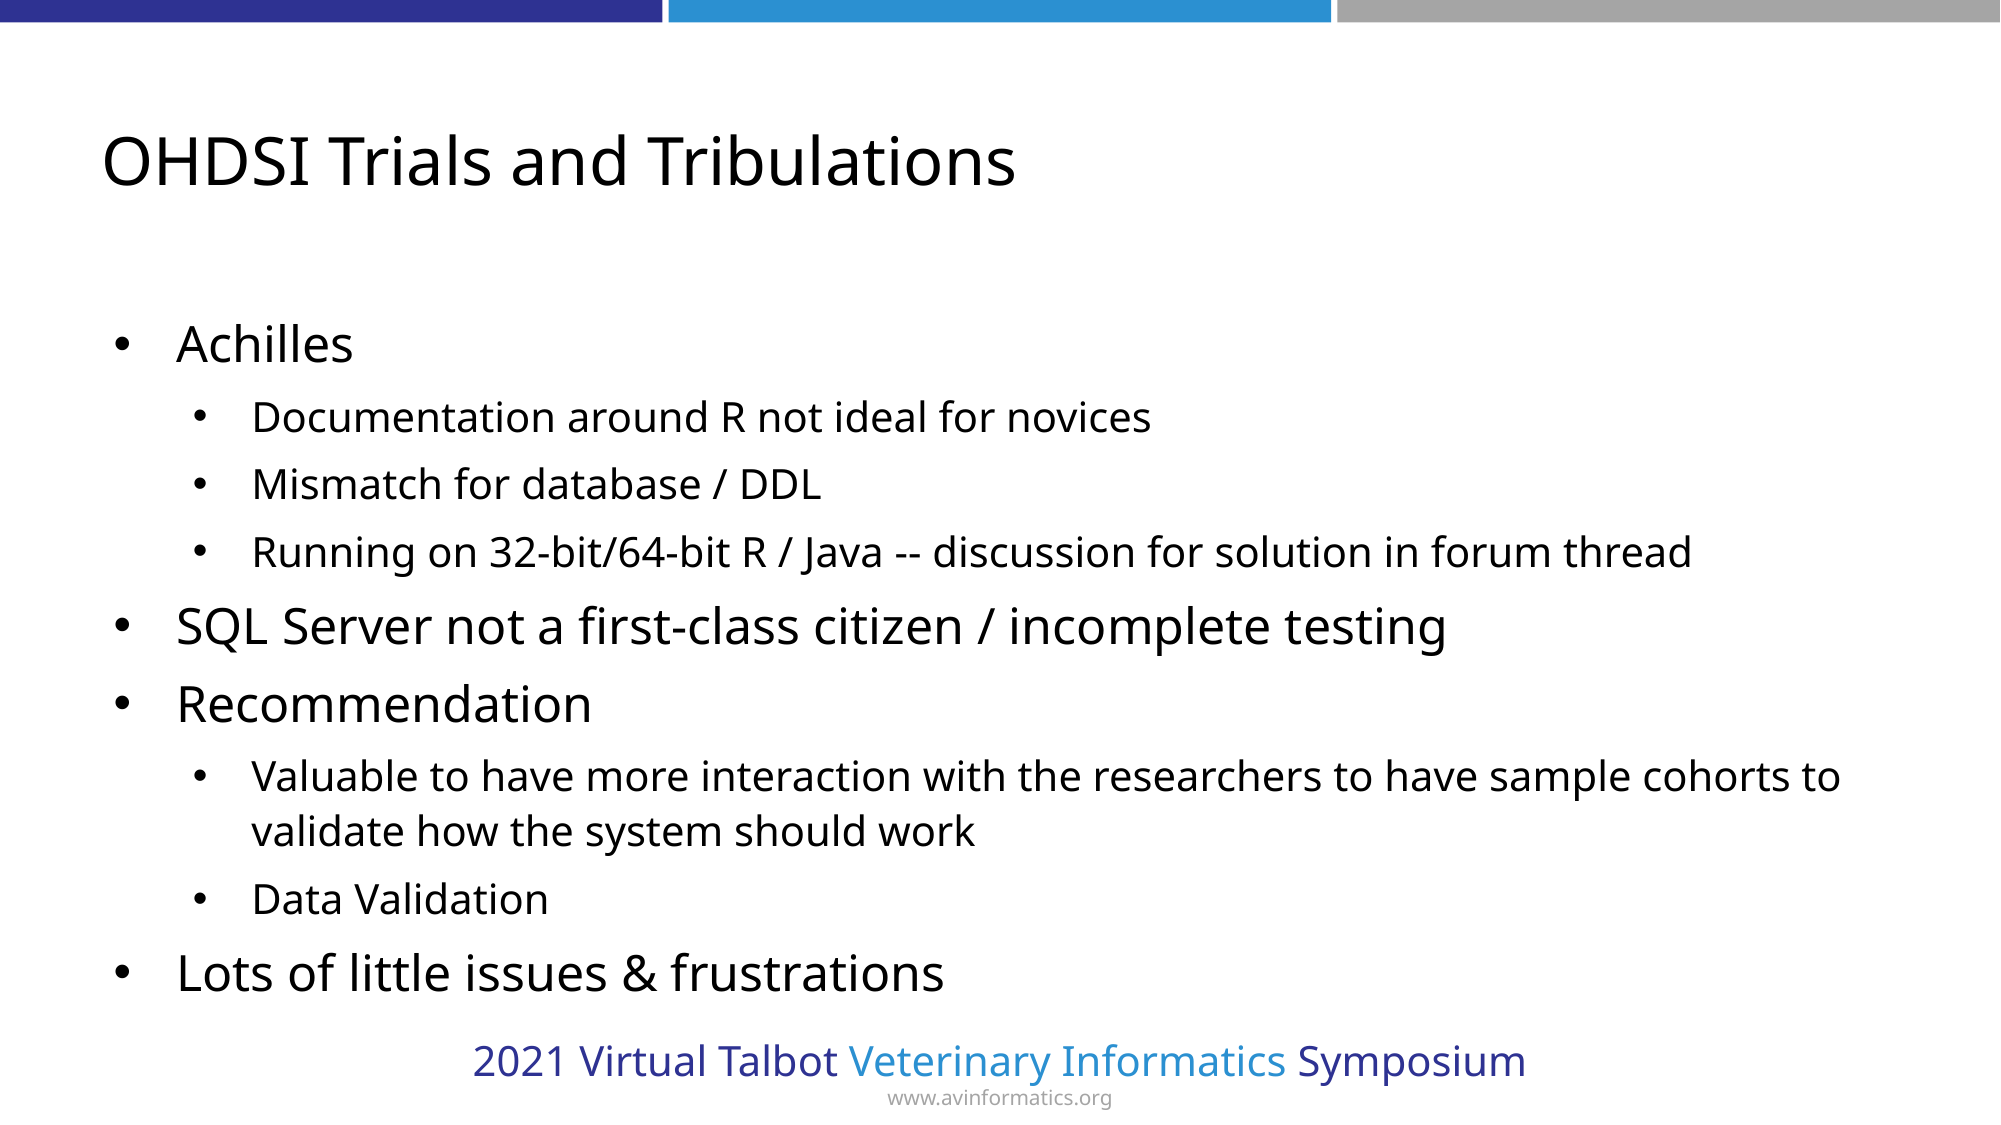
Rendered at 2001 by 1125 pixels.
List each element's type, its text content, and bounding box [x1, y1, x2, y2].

list Achilles Documentation around R not ideal for novices Mismatch for database / DDL Running on 32-bit/64-bit R / Java -- discussion for solution in forum thread SQL Server not a first-class citizen / incomplete testing Recommendation Valuable to have more interaction with the researchers to have sample cohorts to validate how the system should work Data Validation Lots of little issues & frustrations [86, 299, 1918, 1014]
title OHDSI Trials and Tribulations [86, 54, 1918, 273]
